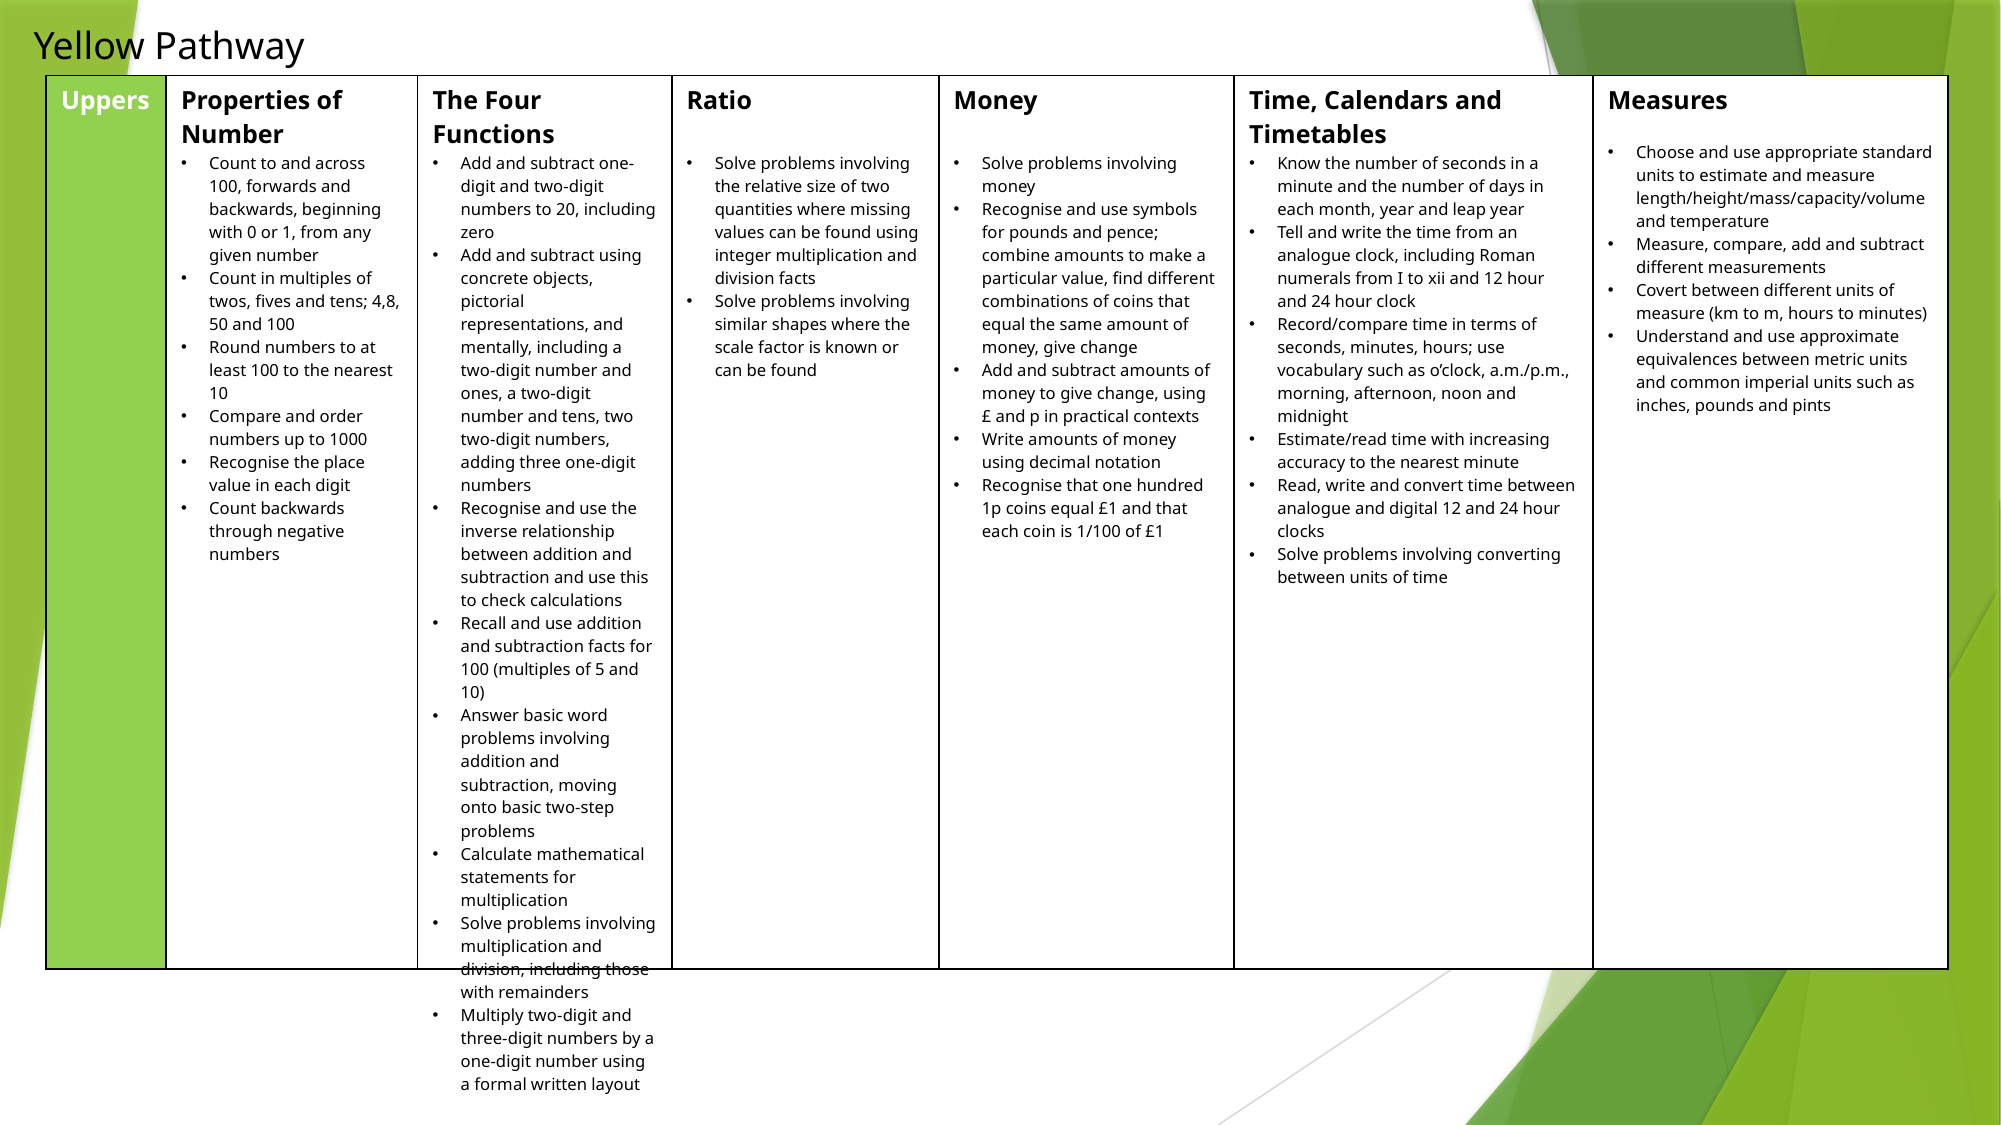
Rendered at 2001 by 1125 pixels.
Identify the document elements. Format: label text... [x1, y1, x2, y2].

table_header Ratio Solve problems involving the relative size of two quantities where missing values can be found using integer multiplication and division facts Solve problems involving similar shapes where the scale factor is known or can be found [673, 76, 938, 968]
table_header Money Solve problems involving money Recognise and use symbols for pounds and pence; combine amounts to make a particular value, find different combinations of coins that equal the same amount of money, give change Add and subtract amounts of money to give change, using £ and p in practical contexts Write amounts of money using decimal notation Recognise that one hundred 1p coins equal £1 and that each coin is 1/100 of £1 [940, 76, 1233, 968]
text_box Yellow Pathway [18, 14, 808, 75]
table_header The Four Functions Add and subtract one-digit and two-digit numbers to 20, including zero Add and subtract using concrete objects, pictorial representations, and mentally, including a two-digit number and ones, a two-digit number and tens, two two-digit numbers, adding three one-digit numbers Recognise and use the inverse relationship between addition and subtraction and use this to check calculations Recall and use addition and subtraction facts for 100 (multiples of 5 and 10) Answer basic word problems involving addition and subtraction, moving onto basic two-step problems Calculate mathematical statements for multiplication Solve problems involving multiplication and division, including those with remainders Multiply two-digit and three-digit numbers by a one-digit number using a formal written layout [418, 76, 671, 968]
table_header Uppers [47, 76, 165, 968]
table_header Properties of Number Count to and across 100, forwards and backwards, beginning with 0 or 1, from any given number Count in multiples of twos, fives and tens; 4,8, 50 and 100 Round numbers to at least 100 to the nearest 10 Compare and order numbers up to 1000 Recognise the place value in each digit Count backwards through negative numbers [167, 76, 417, 968]
table_header Measures Choose and use appropriate standard units to estimate and measure length/height/mass/capacity/volume and temperature Measure, compare, add and subtract different measurements Covert between different units of measure (km to m, hours to minutes) Understand and use approximate equivalences between metric units and common imperial units such as inches, pounds and pints [1594, 76, 1947, 968]
table_header Time, Calendars and Timetables Know the number of seconds in a minute and the number of days in each month, year and leap year Tell and write the time from an analogue clock, including Roman numerals from I to xii and 12 hour and 24 hour clock Record/compare time in terms of seconds, minutes, hours; use vocabulary such as o’clock, a.m./p.m., morning, afternoon, noon and midnight Estimate/read time with increasing accuracy to the nearest minute Read, write and convert time between analogue and digital 12 and 24 hour clocks Solve problems involving converting between units of time [1235, 76, 1592, 968]
